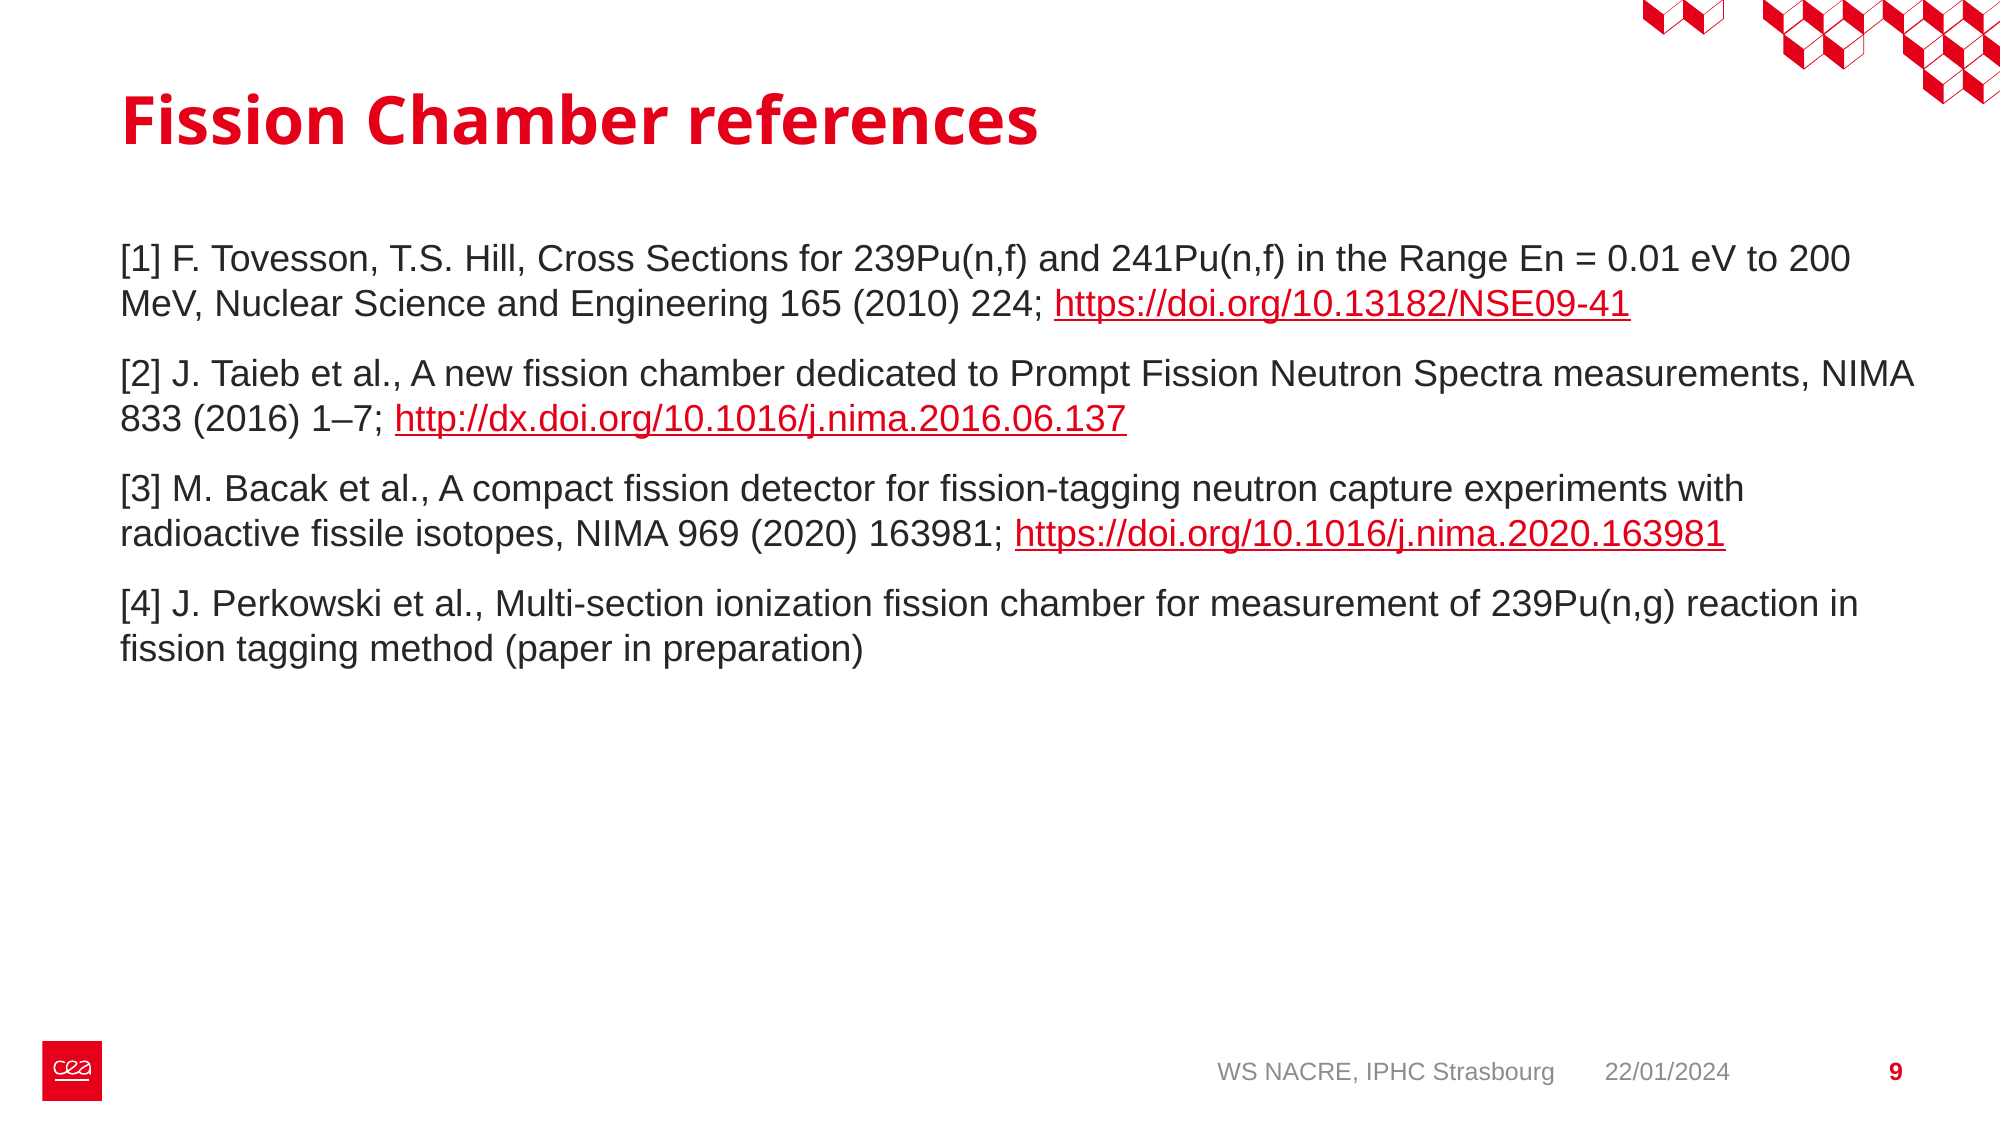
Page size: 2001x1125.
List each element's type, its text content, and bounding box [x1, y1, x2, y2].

list [1] F. Tovesson, T.S. Hill, Cross Sections for 239Pu(n,f) and 241Pu(n,f) in the Range En = 0.01 eV to 200 MeV, Nuclear Science and Engineering 165 (2010) 224; https://doi.org/10.13182/NSE09-41 [2] J. Taieb et al., A new fission chamber dedicated to Prompt Fission Neutron Spectra measurements, NIMA 833 (2016) 1–7; http://dx.doi.org/10.1016/j.nima.2016.06.137 [3] M. Bacak et al., A compact fission detector for fission-tagging neutron capture experiments with radioactive fissile isotopes, NIMA 969 (2020) 163981; https://doi.org/10.1016/j.nima.2020.163981 [4] J. Perkowski et al., Multi-section ionization fission chamber for measurement of 239Pu(n,g) reaction in fission tagging method (paper in preparation) [120, 226, 1919, 970]
title Fission Chamber references [120, 51, 1880, 195]
slide_number 9 [1804, 1040, 1919, 1101]
footer WS NACRE, IPHC Strasbourg [230, 1040, 1571, 1101]
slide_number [1579, 1040, 1746, 1101]
